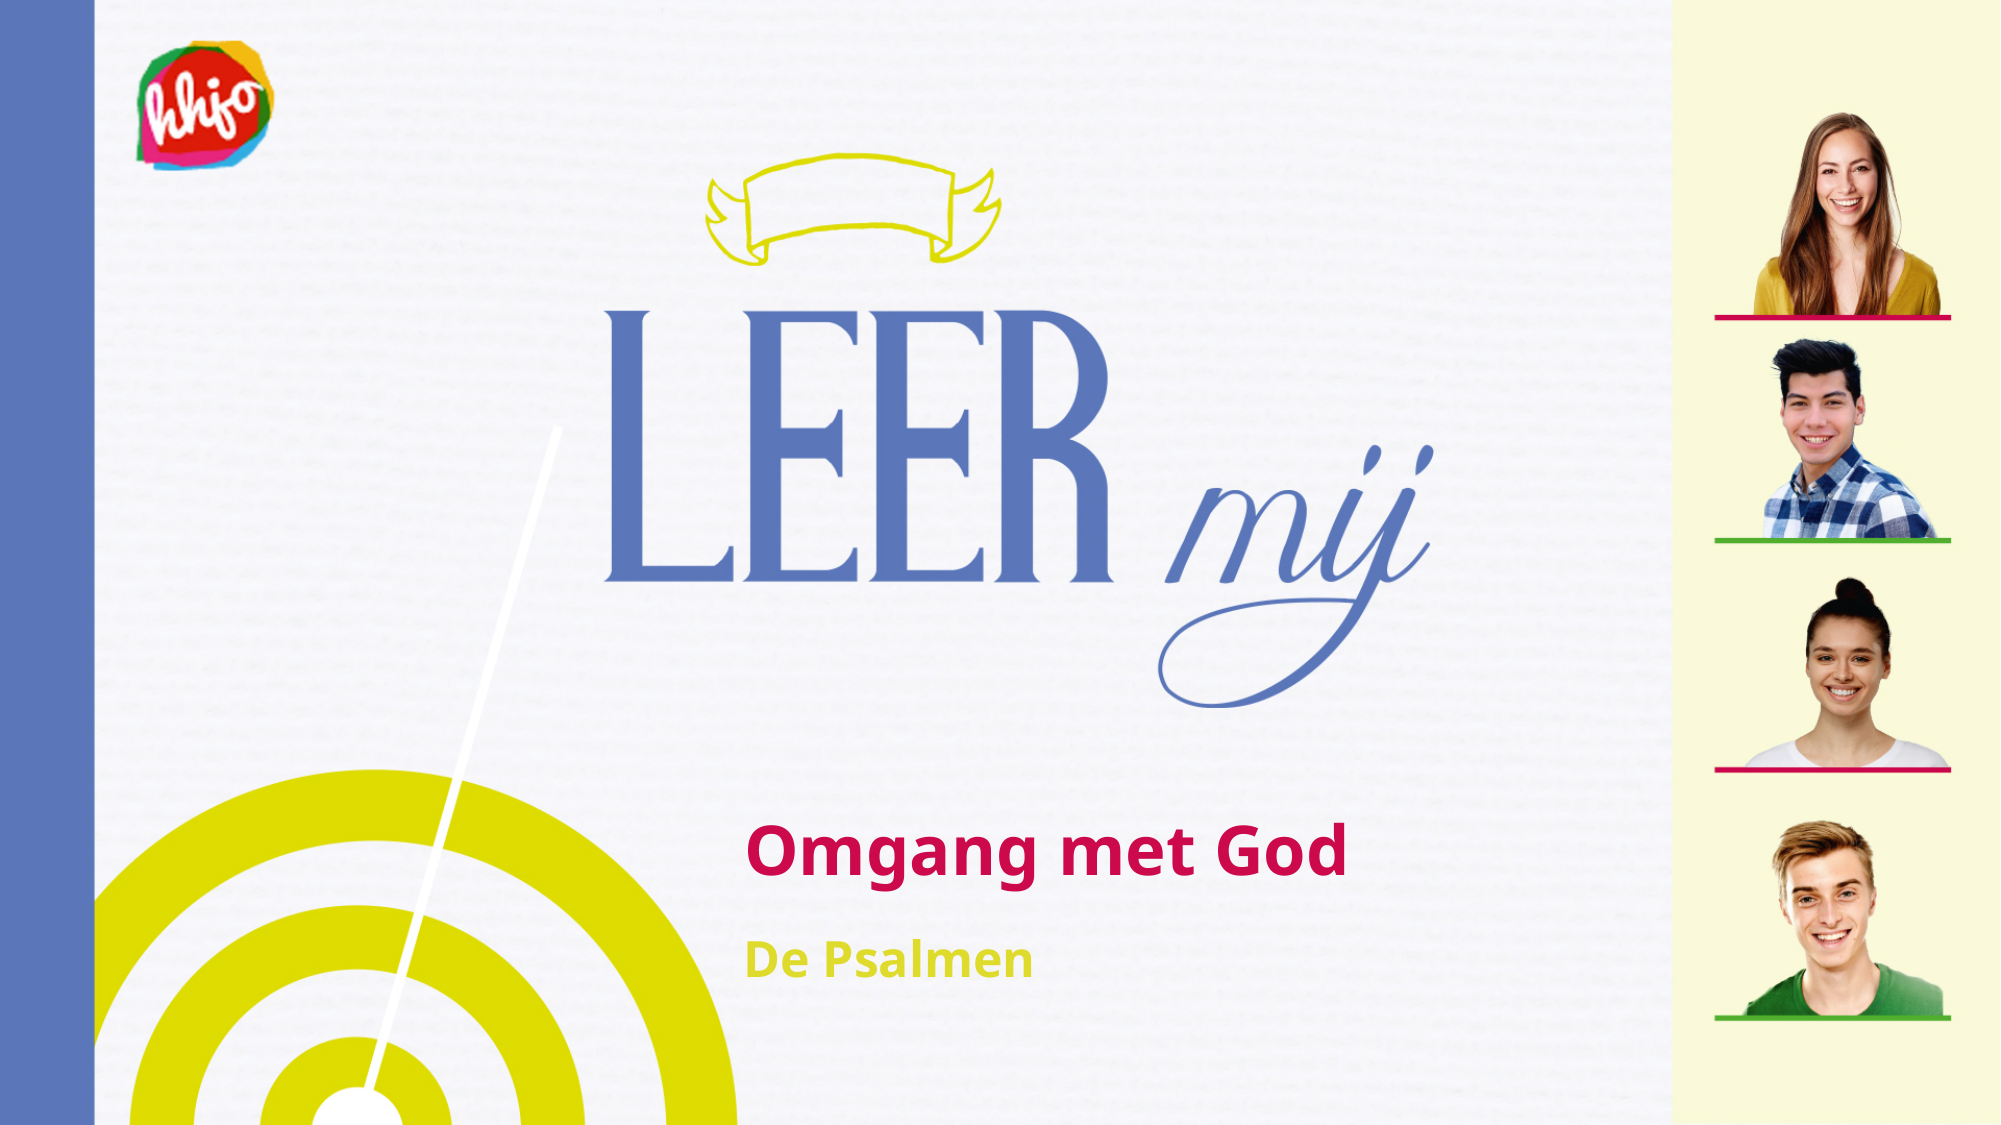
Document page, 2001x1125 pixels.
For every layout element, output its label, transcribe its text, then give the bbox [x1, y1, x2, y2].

picture [0, 0, 2001, 1125]
list De Psalmen [728, 927, 1614, 1075]
title Omgang met God [729, 750, 1615, 898]
